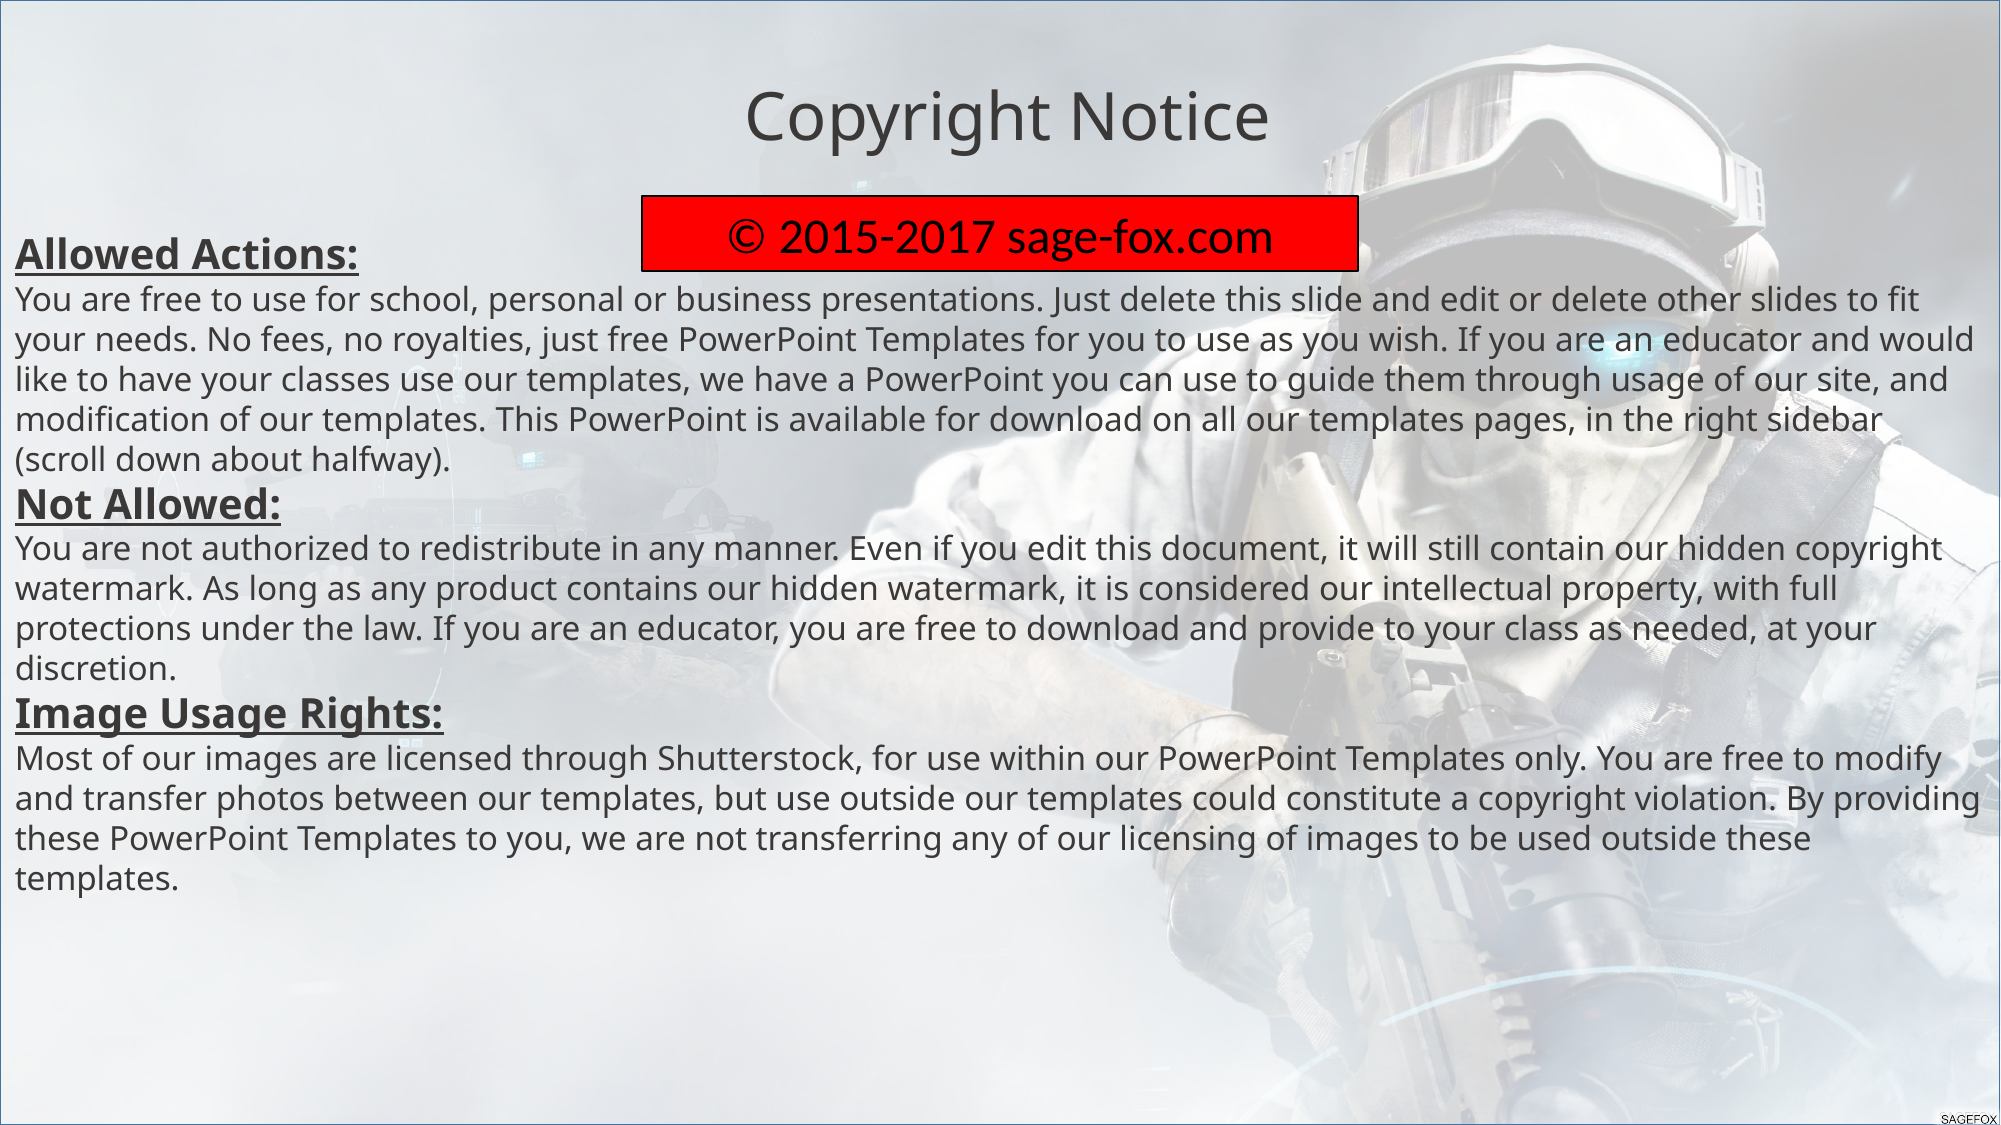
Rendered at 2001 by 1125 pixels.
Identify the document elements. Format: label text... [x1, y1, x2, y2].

text_box Allowed Actions: You are free to use for school, personal or business presentations. Just delete this slide and edit or delete other slides to fit your needs. No fees, no royalties, just free PowerPoint Templates for you to use as you wish. If you are an educator and would like to have your classes use our templates, we have a PowerPoint you can use to guide them through usage of our site, and modification of our templates. This PowerPoint is available for download on all our templates pages, in the right sidebar (scroll down about halfway). Not Allowed: You are not authorized to redistribute in any manner. Even if you edit this document, it will still contain our hidden copyright watermark. As long as any product contains our hidden watermark, it is considered our intellectual property, with full protections under the law. If you are an educator, you are free to download and provide to your class as needed, at your discretion. Image Usage Rights: Most of our images are licensed through Shutterstock, for use within our PowerPoint Templates only. You are free to modify and transfer photos between our templates, but use outside our templates could constitute a copyright violation. By providing these PowerPoint Templates to you, we are not transferring any of our licensing of images to be used outside these templates. [0, 0, 2000, 1125]
title Copyright Notice [493, 60, 1524, 178]
picture [1938, 1114, 1999, 1125]
text_box © 2015-2017 sage-fox.com [641, 196, 1358, 272]
